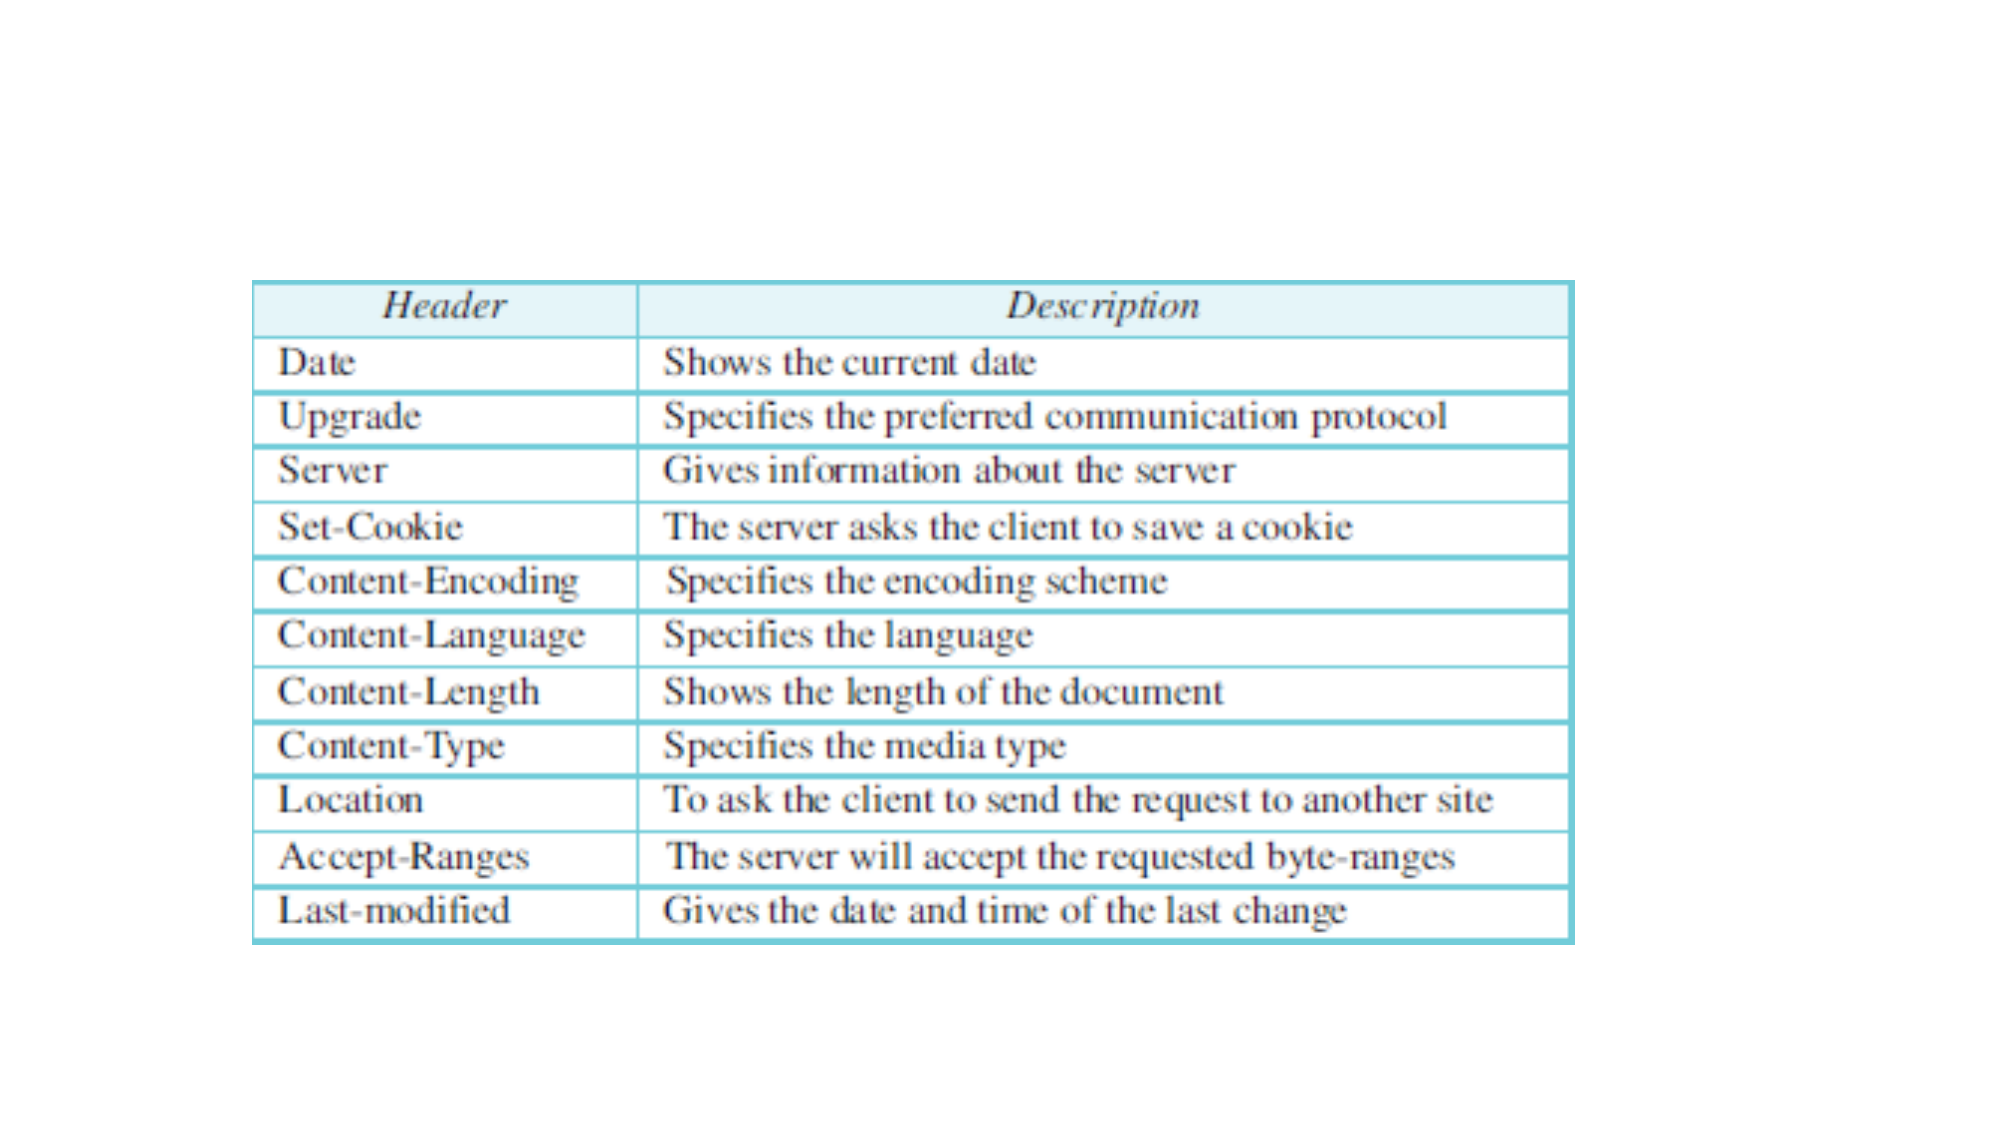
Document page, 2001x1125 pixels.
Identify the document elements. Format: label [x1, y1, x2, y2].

picture [252, 280, 1576, 946]
